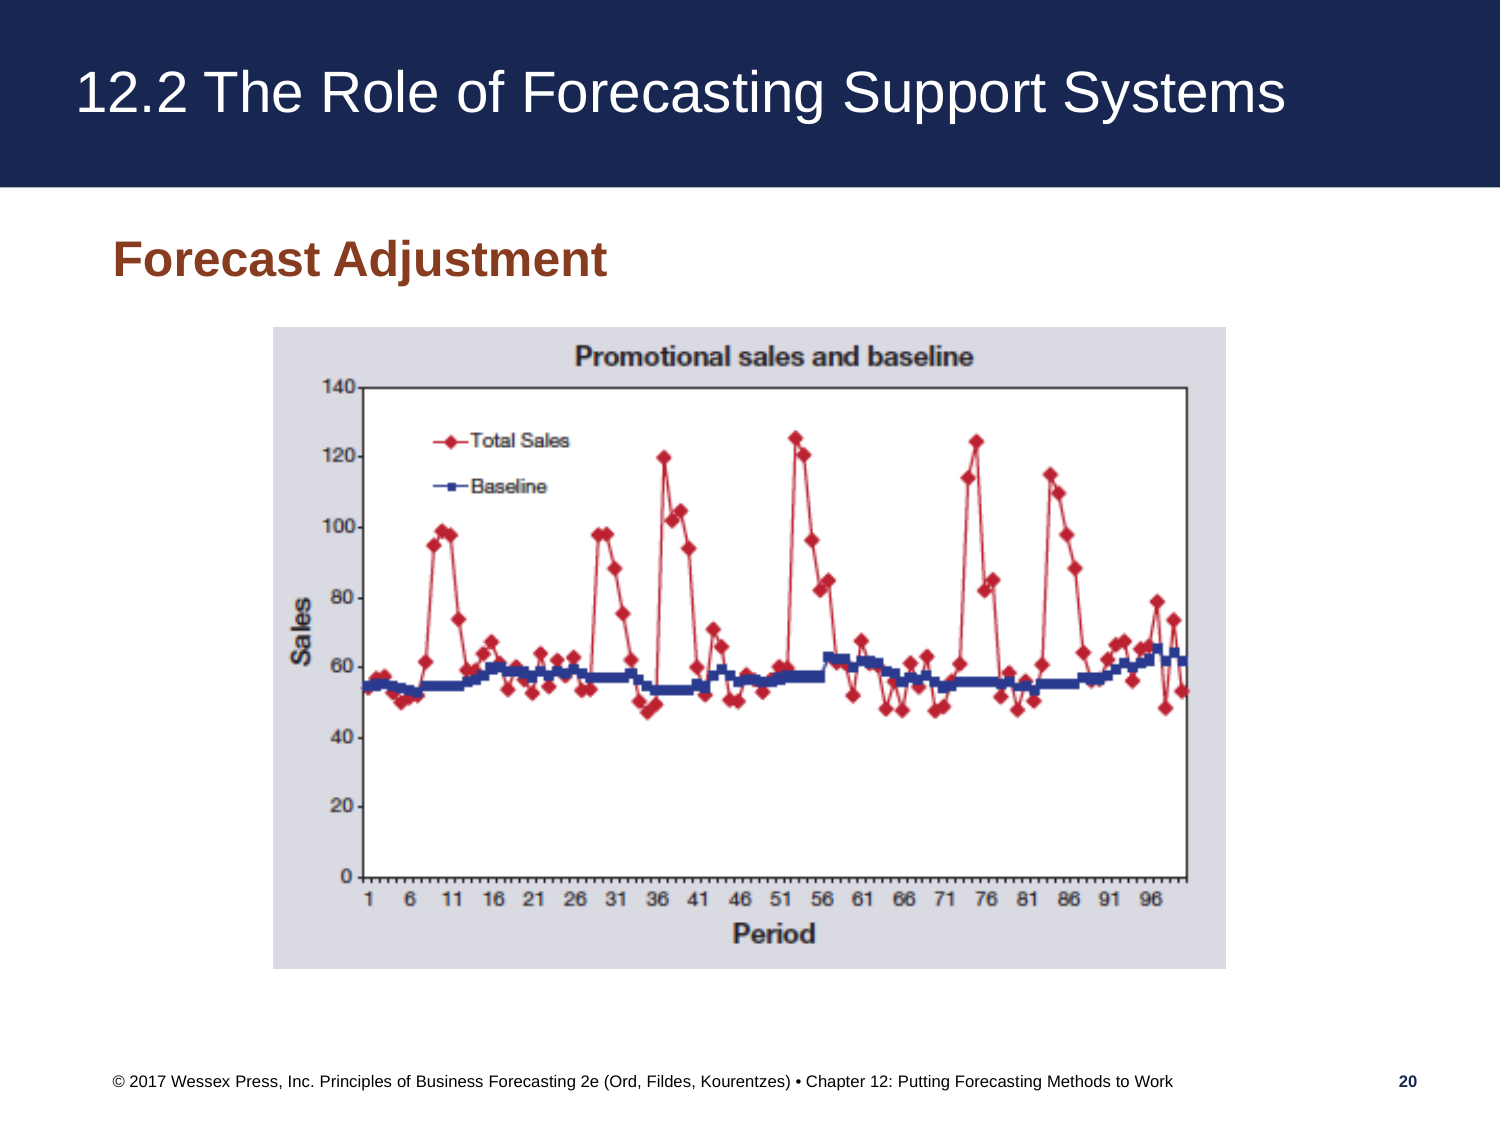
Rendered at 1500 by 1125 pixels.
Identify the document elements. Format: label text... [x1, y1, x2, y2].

slide_number 20 [1350, 1065, 1418, 1096]
list Forecast Adjustment [112, 226, 1350, 306]
title 12.2 The Role of Forecasting Support Systems [0, 0, 1500, 188]
slide_number © 2017 Wessex Press, Inc. Principles of Business Forecasting 2e (Ord, Fildes, Kourentzes) • Chapter 12: Putting Forecasting Methods to Work [112, 1065, 1333, 1096]
picture [273, 327, 1226, 969]
